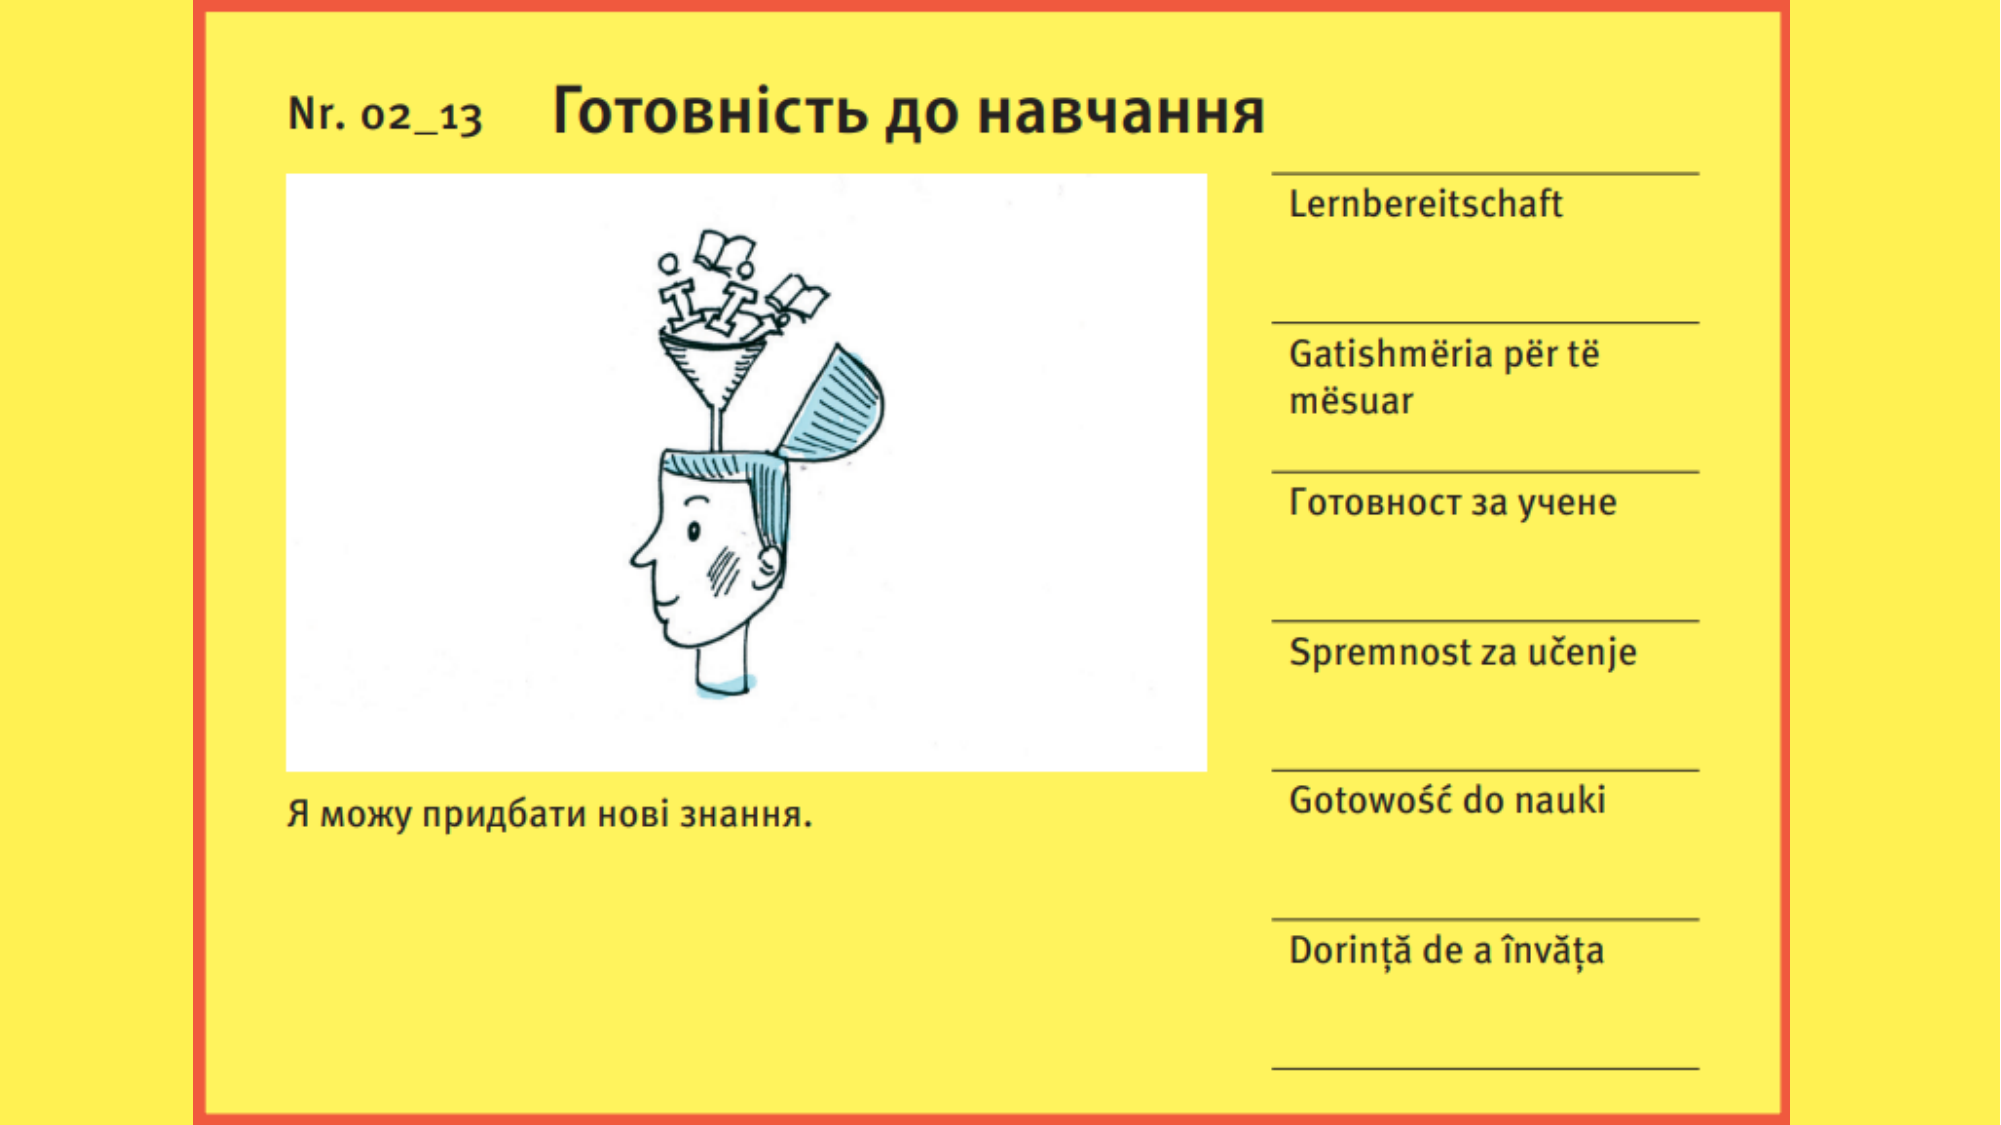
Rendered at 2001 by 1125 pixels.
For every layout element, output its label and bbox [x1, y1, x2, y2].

picture [193, 0, 1790, 1125]
